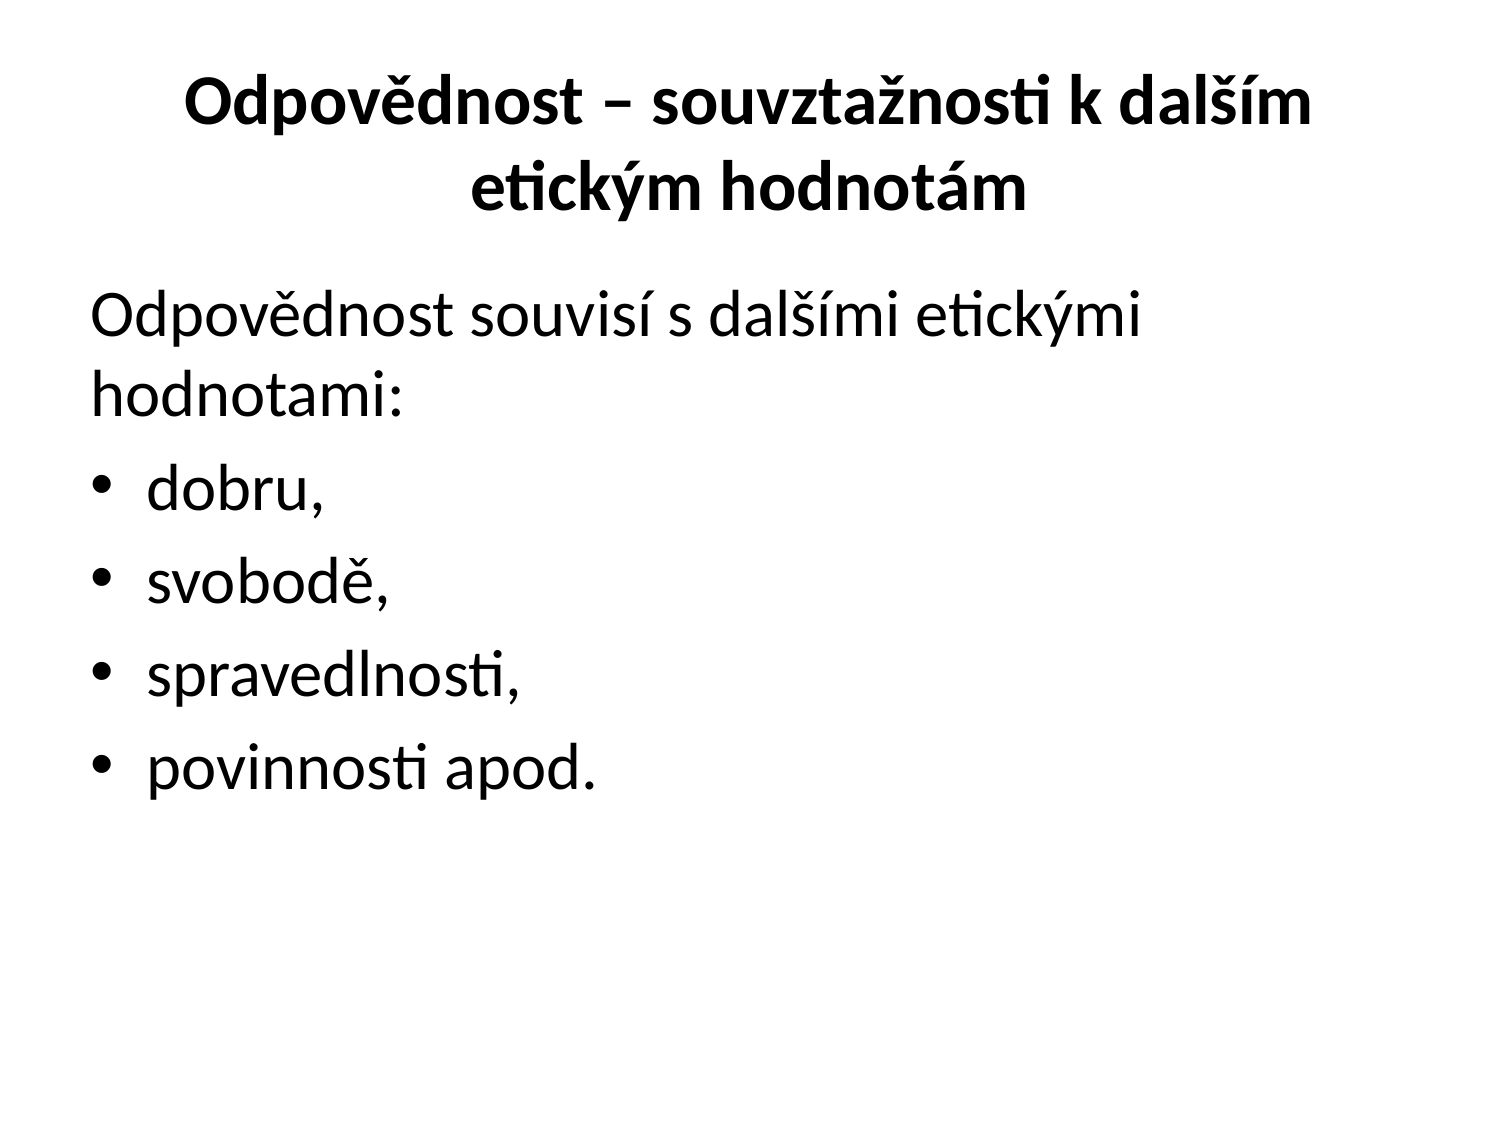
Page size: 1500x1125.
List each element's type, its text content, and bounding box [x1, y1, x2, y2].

title Odpovědnost – souvztažnosti k dalším etickým hodnotám [75, 45, 1425, 233]
list Odpovědnost souvisí s dalšími etickými hodnotami: dobru, svobodě, spravedlnosti, povinnosti apod. [75, 262, 1425, 1005]
